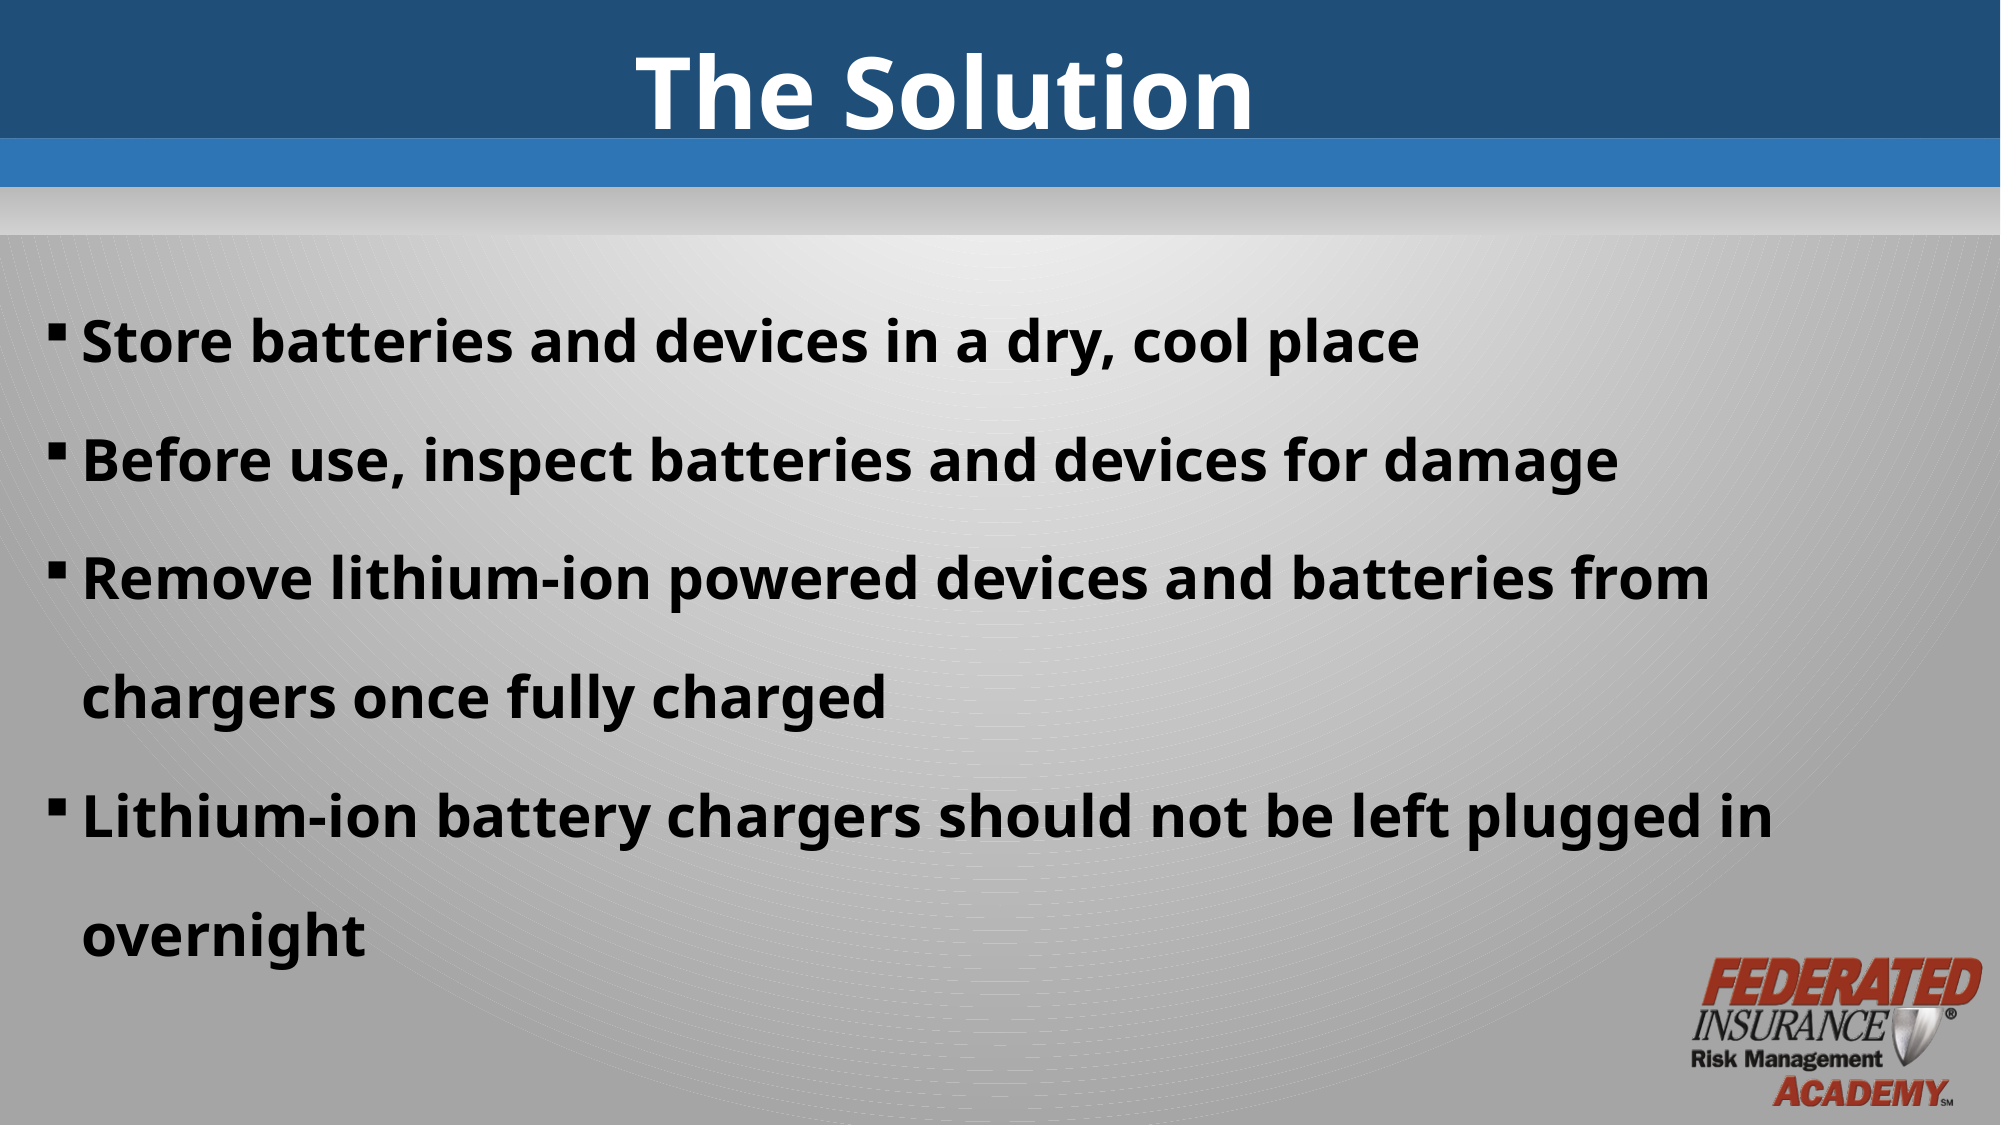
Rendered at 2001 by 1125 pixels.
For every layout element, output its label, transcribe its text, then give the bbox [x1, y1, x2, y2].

picture [1671, 940, 2000, 1125]
list The Solution [380, 23, 1512, 162]
list Store batteries and devices in a dry, cool place Before use, inspect batteries and devices for damage Remove lithium-ion powered devices and batteries from chargers once fully charged Lithium-ion battery chargers should not be left plugged in overnight [28, 252, 1863, 1023]
